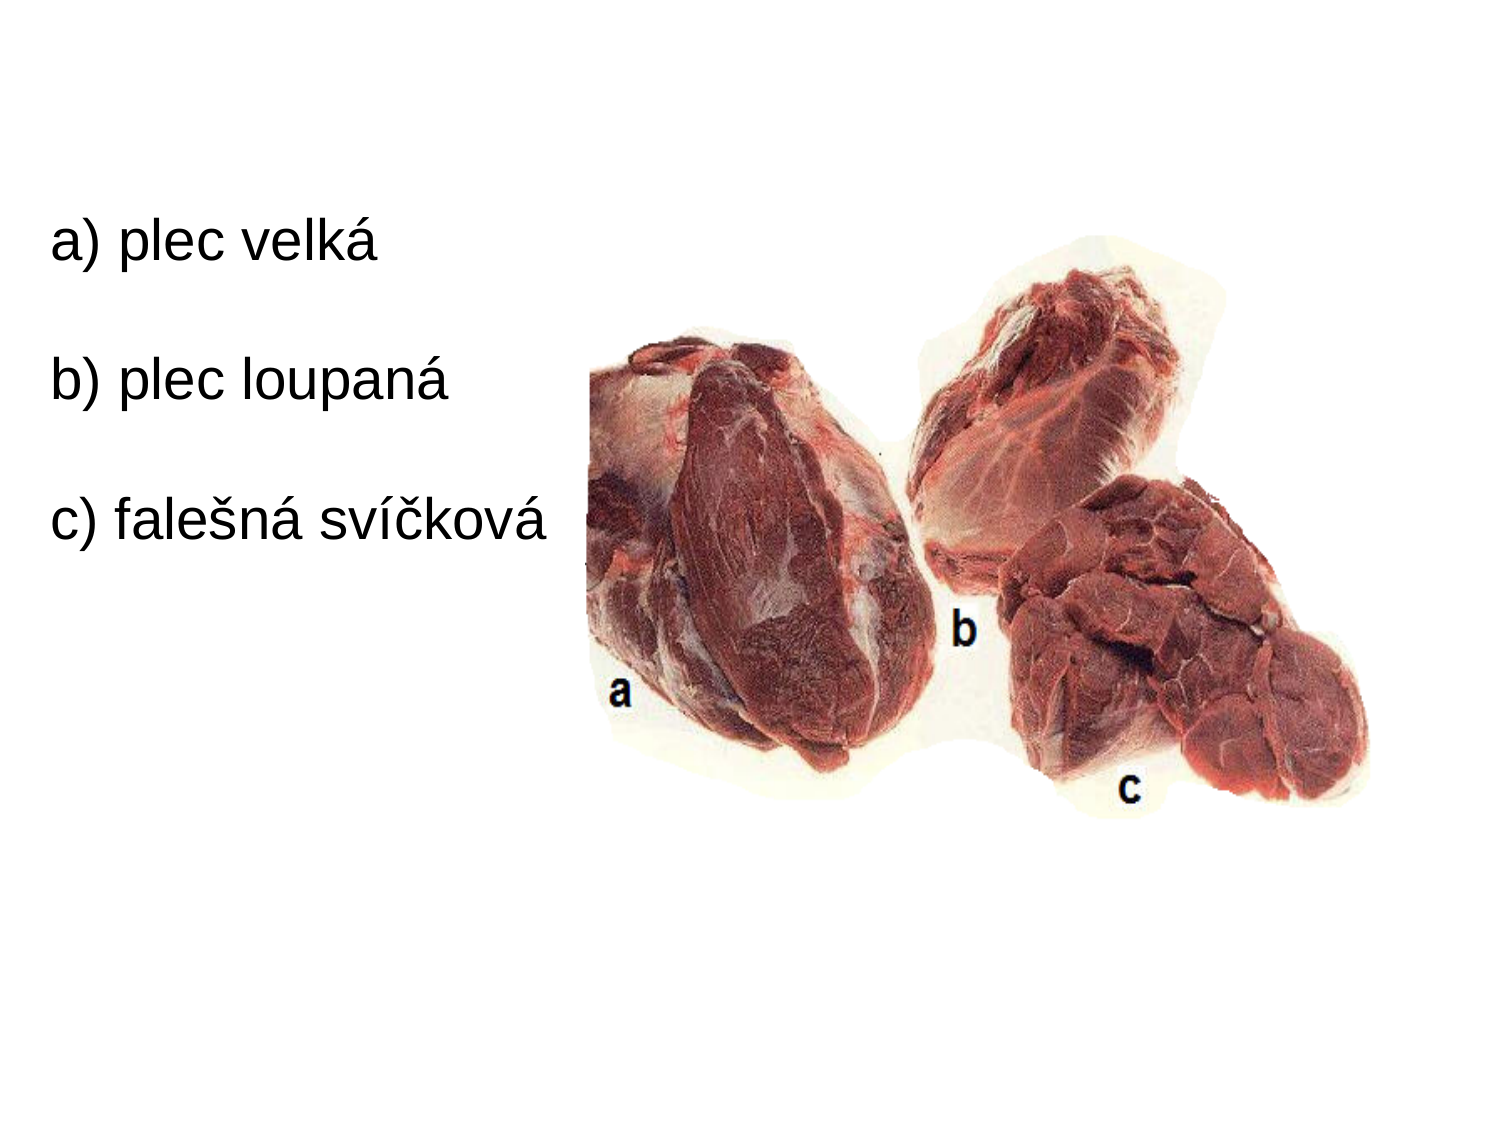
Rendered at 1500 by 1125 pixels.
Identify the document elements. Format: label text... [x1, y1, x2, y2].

title a) plec velká b) plec loupaná c) falešná svíčková [34, 184, 586, 689]
picture [585, 234, 1372, 821]
